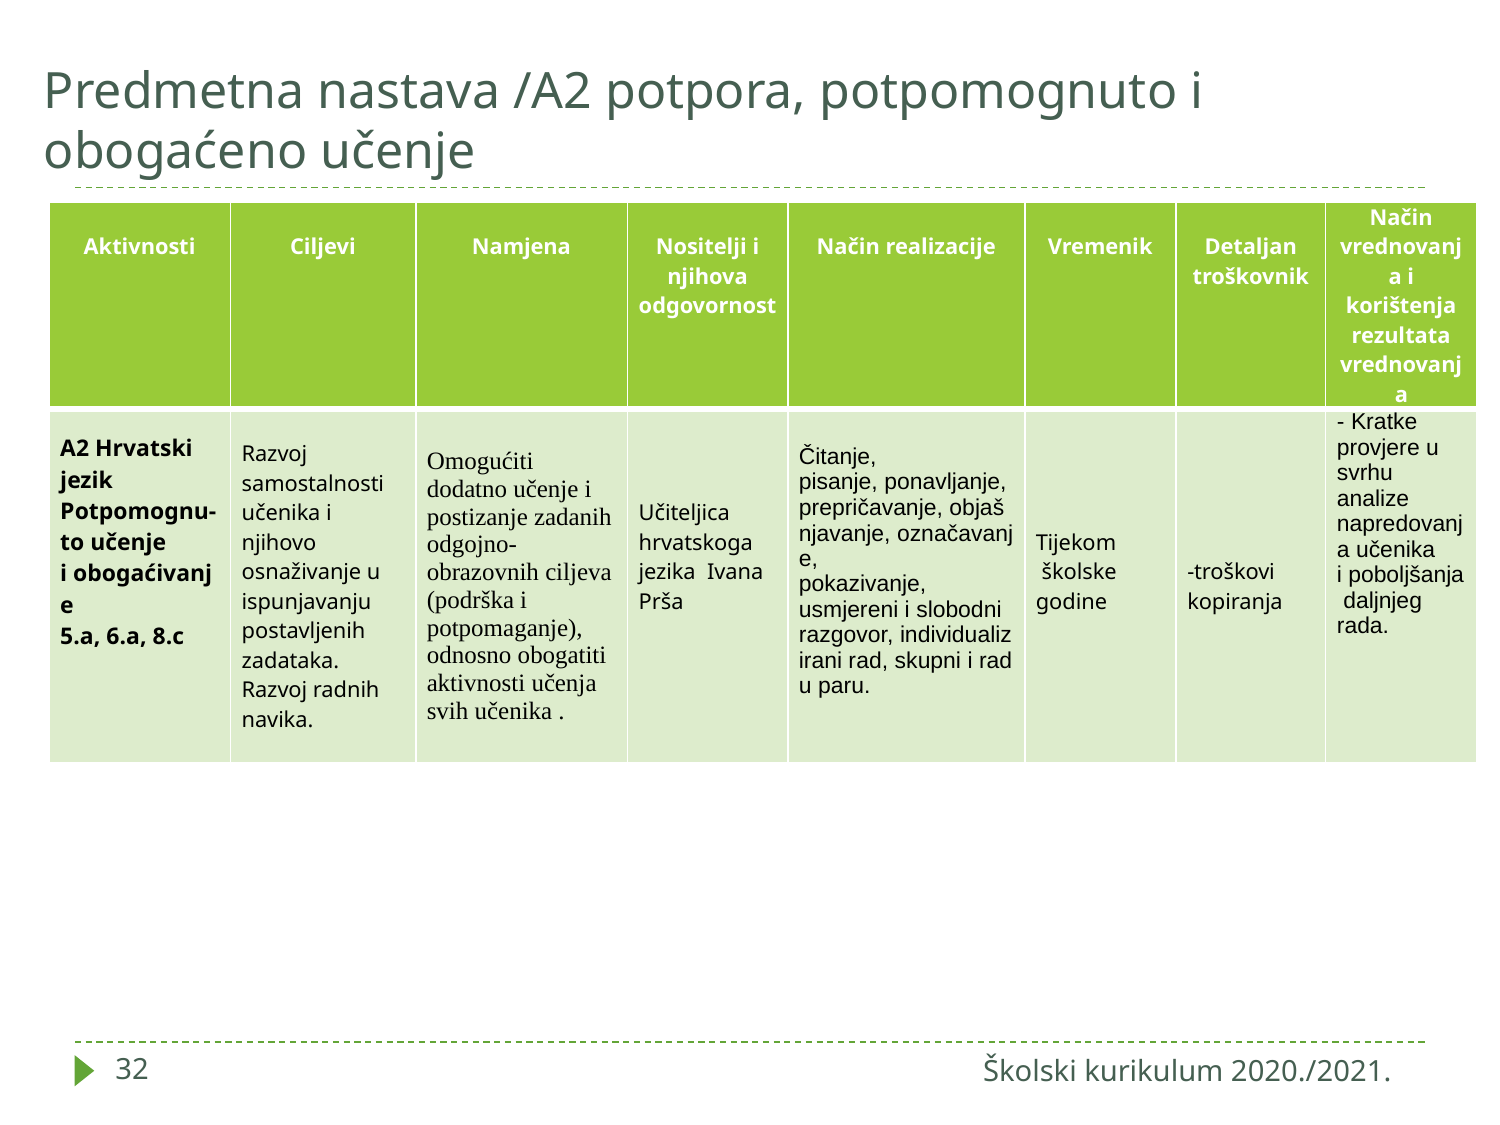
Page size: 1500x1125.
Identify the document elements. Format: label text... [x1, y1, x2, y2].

table_header Aktivnosti [50, 203, 230, 406]
table_header Način realizacije [789, 203, 1024, 406]
table_header Nositelji i njihova odgovornost [628, 203, 787, 406]
table_header Vremenik [1026, 203, 1175, 406]
table_cell - Kratke provjere u svrhu analize napredovanja učenika i poboljšanja daljnjeg rada. [1326, 412, 1476, 762]
table_header Detaljan troškovnik [1177, 203, 1325, 406]
table_cell Čitanje, pisanje, ponavljanje, prepričavanje, objašnjavanje, označavanje, pokazivanje, usmjereni i slobodni razgovor, individualizirani rad, skupni i rad u paru. [789, 412, 1024, 762]
table_cell Učiteljica hrvatskoga jezika Ivana Prša [628, 412, 787, 762]
title Predmetna nastava /A2 potpora, potpomognuto i obogaćeno učenje [29, 117, 1379, 187]
table_header Ciljevi [231, 203, 415, 406]
table_cell A2 Hrvatski jezik Potpomognu- to učenje i obogaćivanje 5.a, 6.a, 8.c [50, 412, 230, 762]
footer Školski kurikulum 2020./2021. [831, 1044, 1407, 1105]
table_header Način vrednovanja i korištenja rezultata vrednovanja [1326, 203, 1476, 406]
table_cell Tijekom školske godine [1026, 412, 1175, 762]
table_header Namjena [417, 203, 627, 406]
slide_number 32 [100, 1042, 426, 1103]
table_cell Omogućiti dodatno učenje i postizanje zadanih odgojno-obrazovnih ciljeva (podrška i potpomaganje), odnosno obogatiti aktivnosti učenja svih učenika . [417, 412, 627, 762]
table_cell Razvoj samostalnosti učenika i njihovo osnaživanje u ispunjavanju postavljenih zadataka. Razvoj radnih navika. [231, 412, 415, 762]
table_cell -troškovi kopiranja [1177, 412, 1325, 762]
